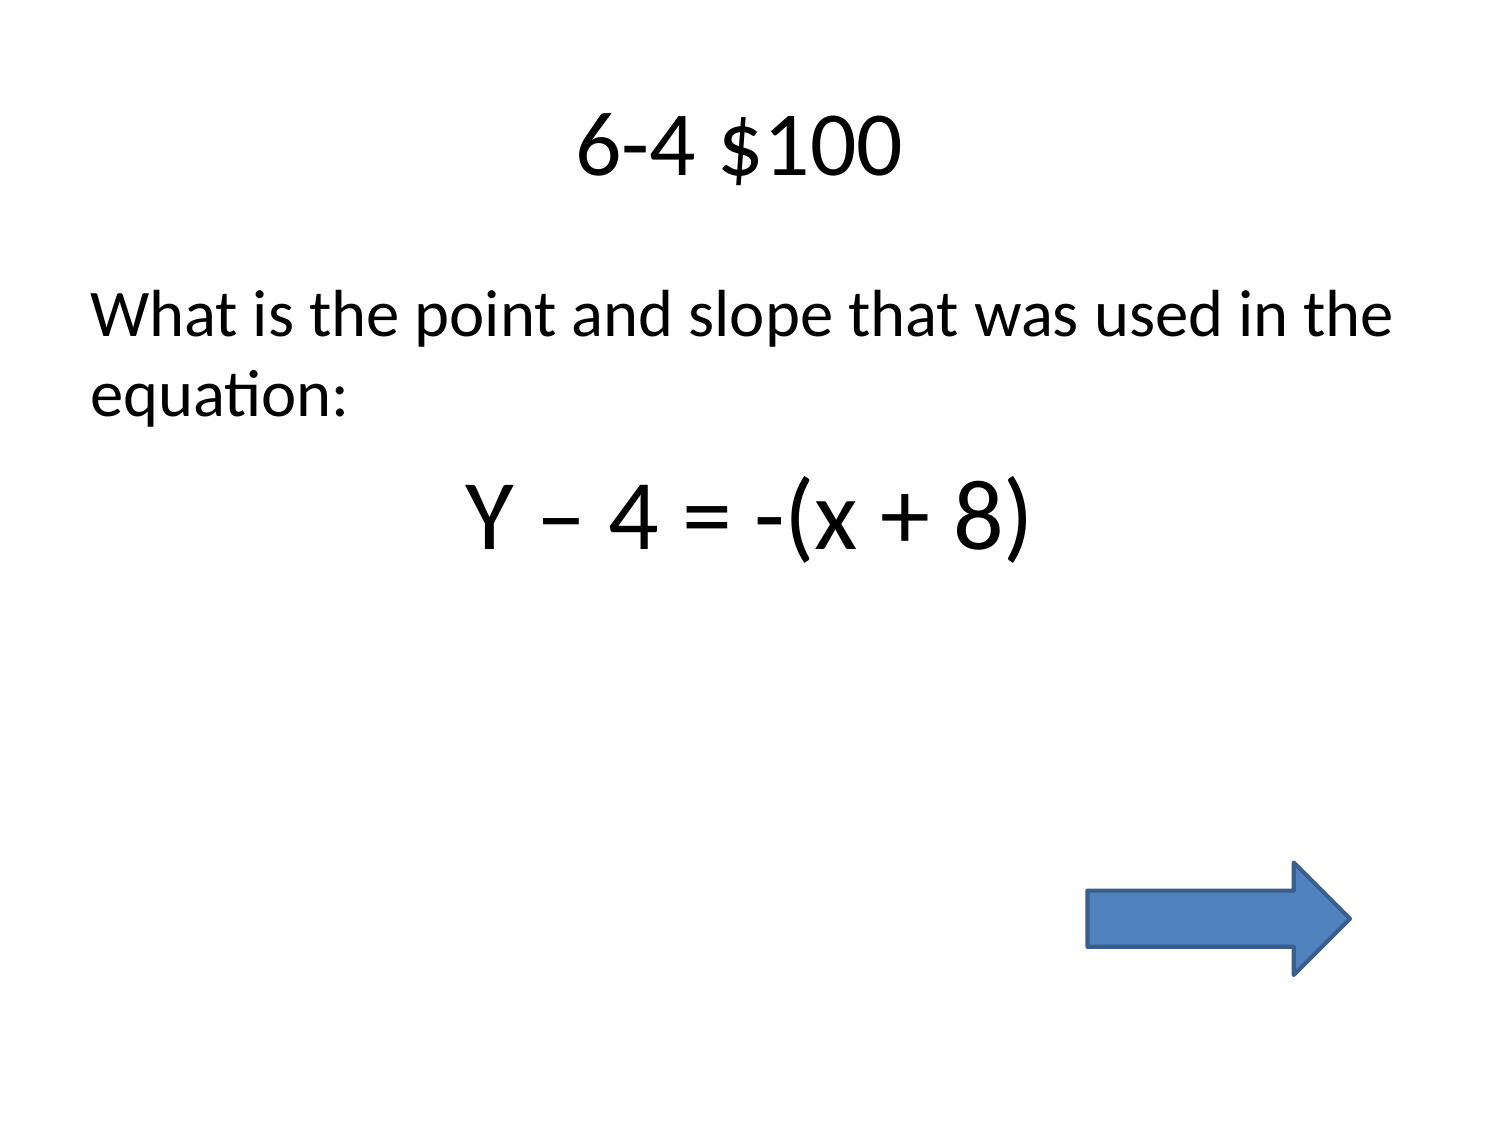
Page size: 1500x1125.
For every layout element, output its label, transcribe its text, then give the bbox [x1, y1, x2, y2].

text_box [1085, 860, 1353, 977]
list What is the point and slope that was used in the equation: Y – 4 = -(x + 8) [75, 262, 1425, 1005]
title 6-4 $100 [75, 45, 1425, 233]
